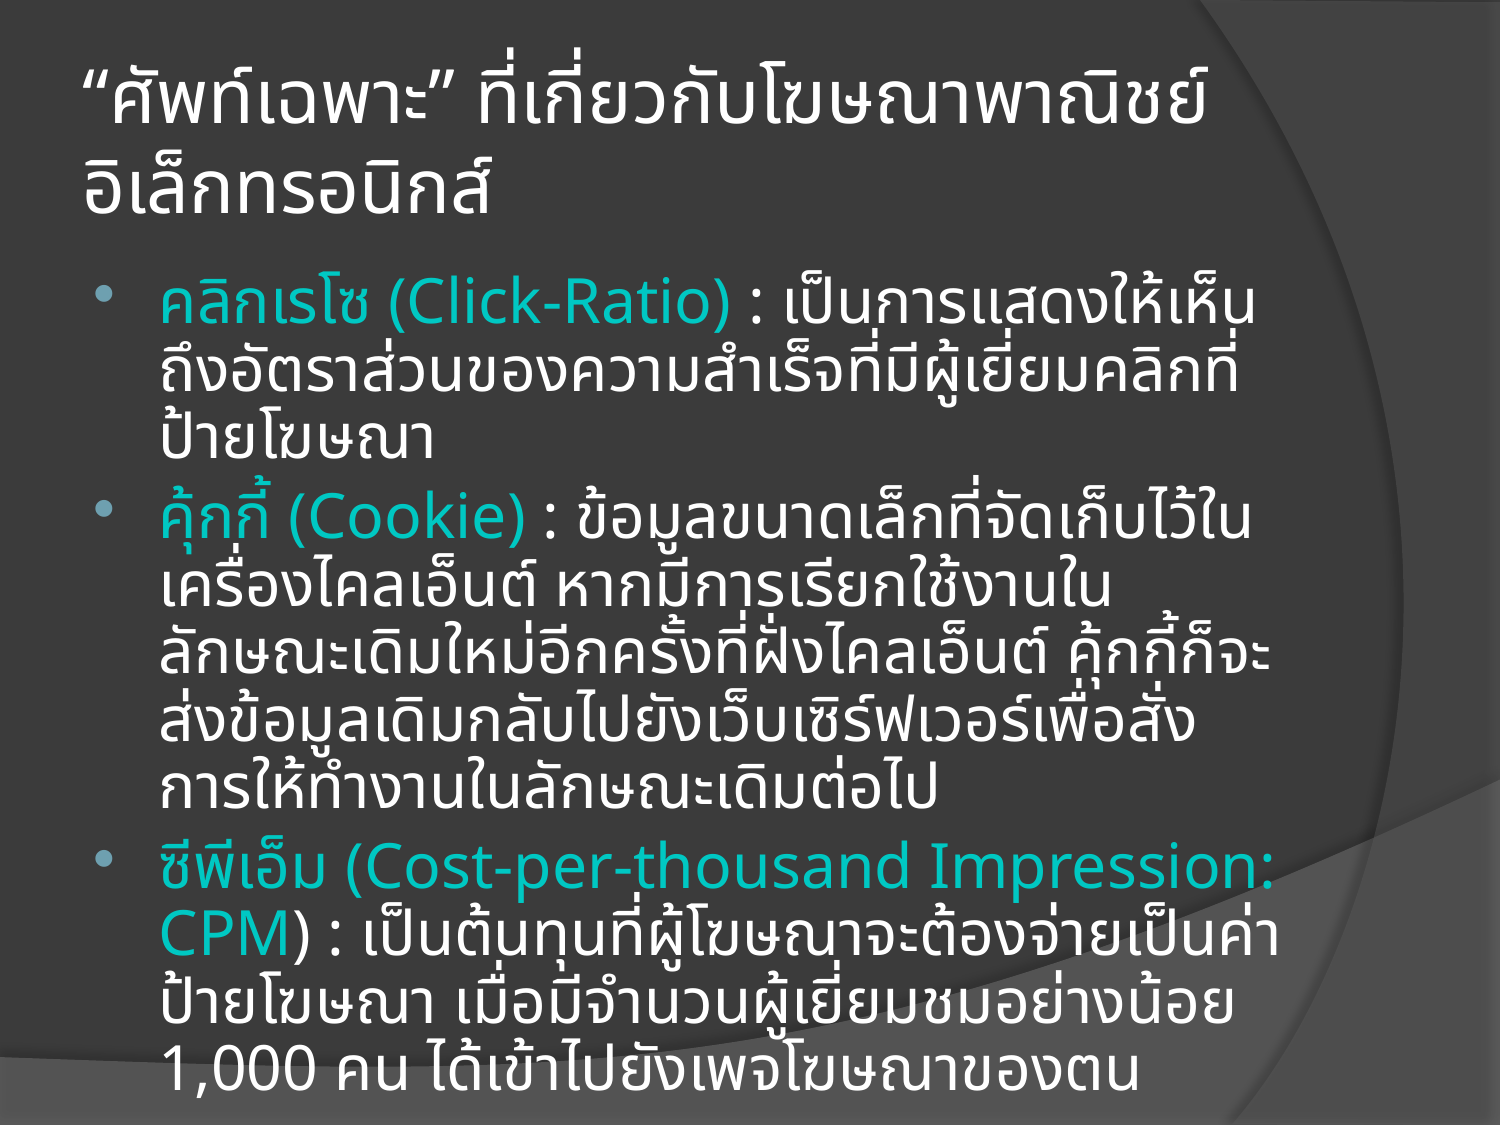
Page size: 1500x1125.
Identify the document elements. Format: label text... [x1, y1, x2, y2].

list คลิกเรโซ (Click-Ratio) : เป็นการแสดงให้เห็นถึงอัตราส่วนของความสำเร็จที่มีผู้เยี่ยมคลิกที่ป้ายโฆษณา คุ้กกี้ (Cookie) : ข้อมูลขนาดเล็กที่จัดเก็บไว้ในเครื่องไคลเอ็นต์ หากมีการเรียกใช้งานในลักษณะเดิมใหม่อีกครั้งที่ฝั่งไคลเอ็นต์ คุ้กกี้ก็จะส่งข้อมูลเดิมกลับไปยังเว็บเซิร์ฟเวอร์เพื่อสั่งการให้ทำงานในลักษณะเดิมต่อไป ซีพีเอ็ม (Cost-per-thousand Impression: CPM) : เป็นต้นทุนที่ผู้โฆษณาจะต้องจ่ายเป็นค่าป้ายโฆษณา เมื่อมีจำนวนผู้เยี่ยมชมอย่างน้อย 1,000 คน ได้เข้าไปยังเพจโฆษณาของตน [75, 262, 1300, 1005]
title “ศัพท์เฉพาะ” ที่เกี่ยวกับโฆษณาพาณิชย์อิเล็กทรอนิกส์ [75, 45, 1300, 233]
